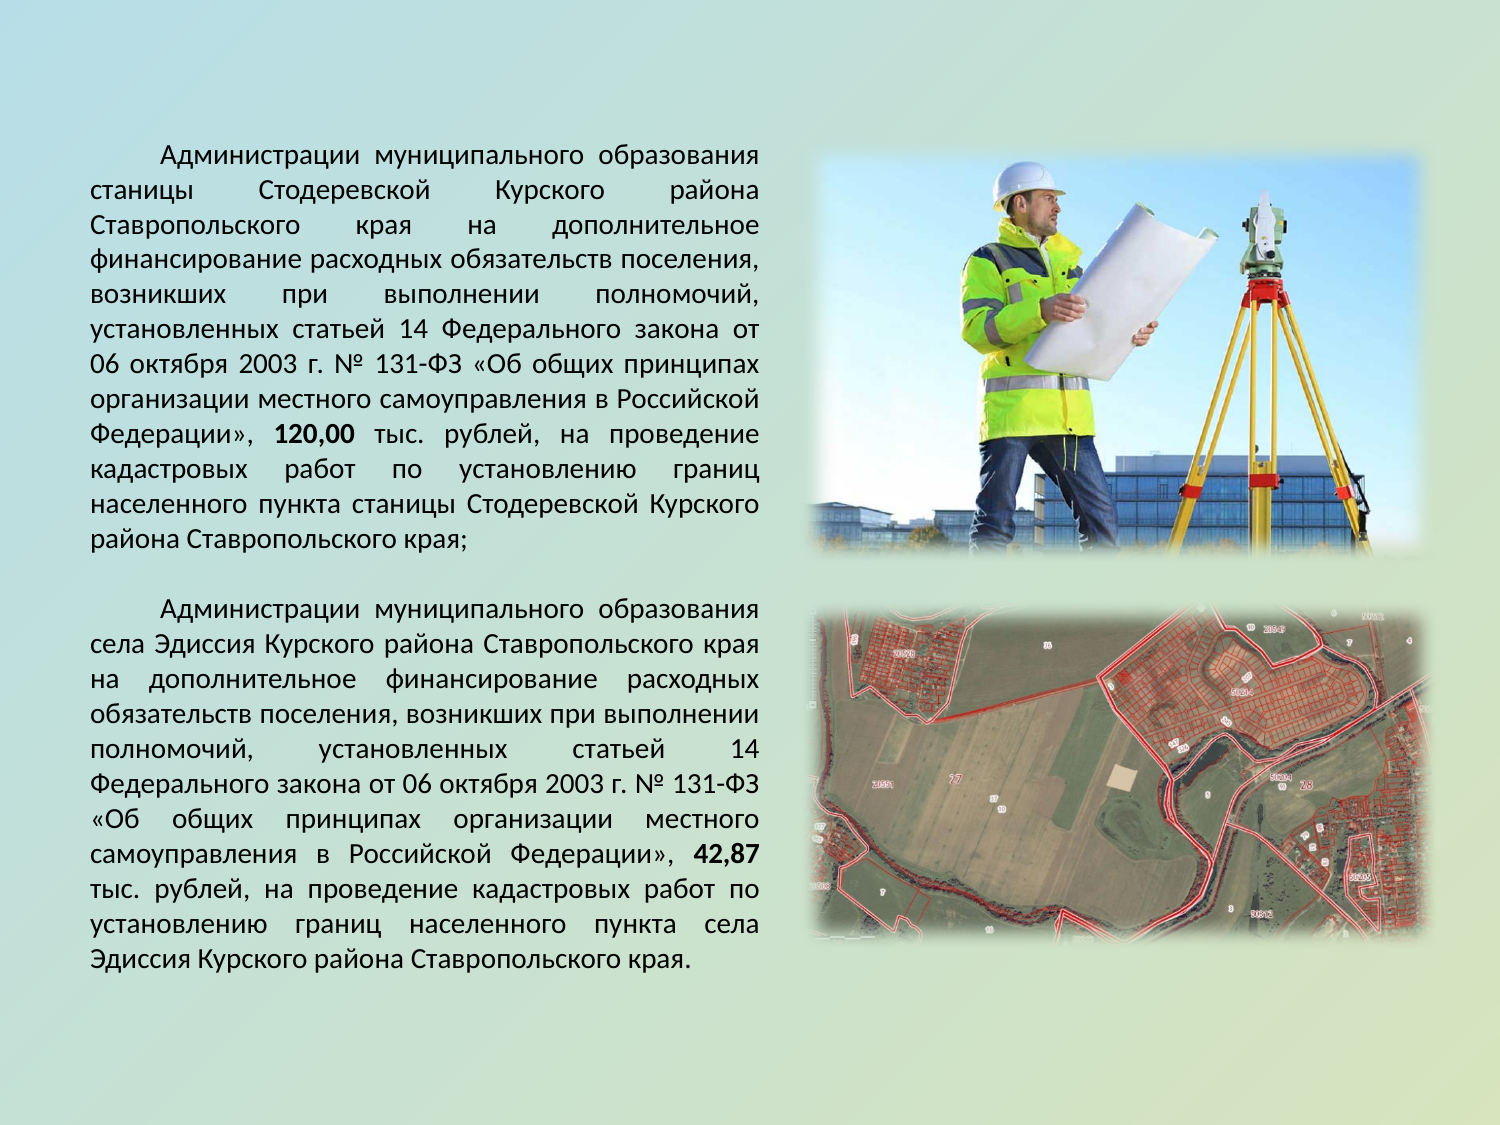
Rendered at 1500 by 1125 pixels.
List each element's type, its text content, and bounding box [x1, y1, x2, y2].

text_box Администрации муниципального образования станицы Стодеревской Курского района Ставропольского края на дополнительное финансирование расходных обязательств поселения, возникших при выполнении полномочий, установленных статьей 14 Федерального закона от 06 октября 2003 г. № 131-ФЗ «Об общих принципах организации местного самоуправления в Российской Федерации», 120,00 тыс. рублей, на проведение кадастровых работ по установлению границ населенного пункта станицы Стодеревской Курского района Ставропольского края; Администрации муниципального образования села Эдиссия Курского района Ставропольского края на дополнительное финансирование расходных обязательств поселения, возникших при выполнении полномочий, установленных статьей 14 Федерального закона от 06 октября 2003 г. № 131-ФЗ «Об общих принципах организации местного самоуправления в Российской Федерации», 42,87 тыс. рублей, на проведение кадастровых работ по установлению границ населенного пункта села Эдиссия Курского района Ставропольского края. [75, 92, 775, 1017]
picture [799, 599, 1439, 951]
picture [799, 137, 1437, 563]
